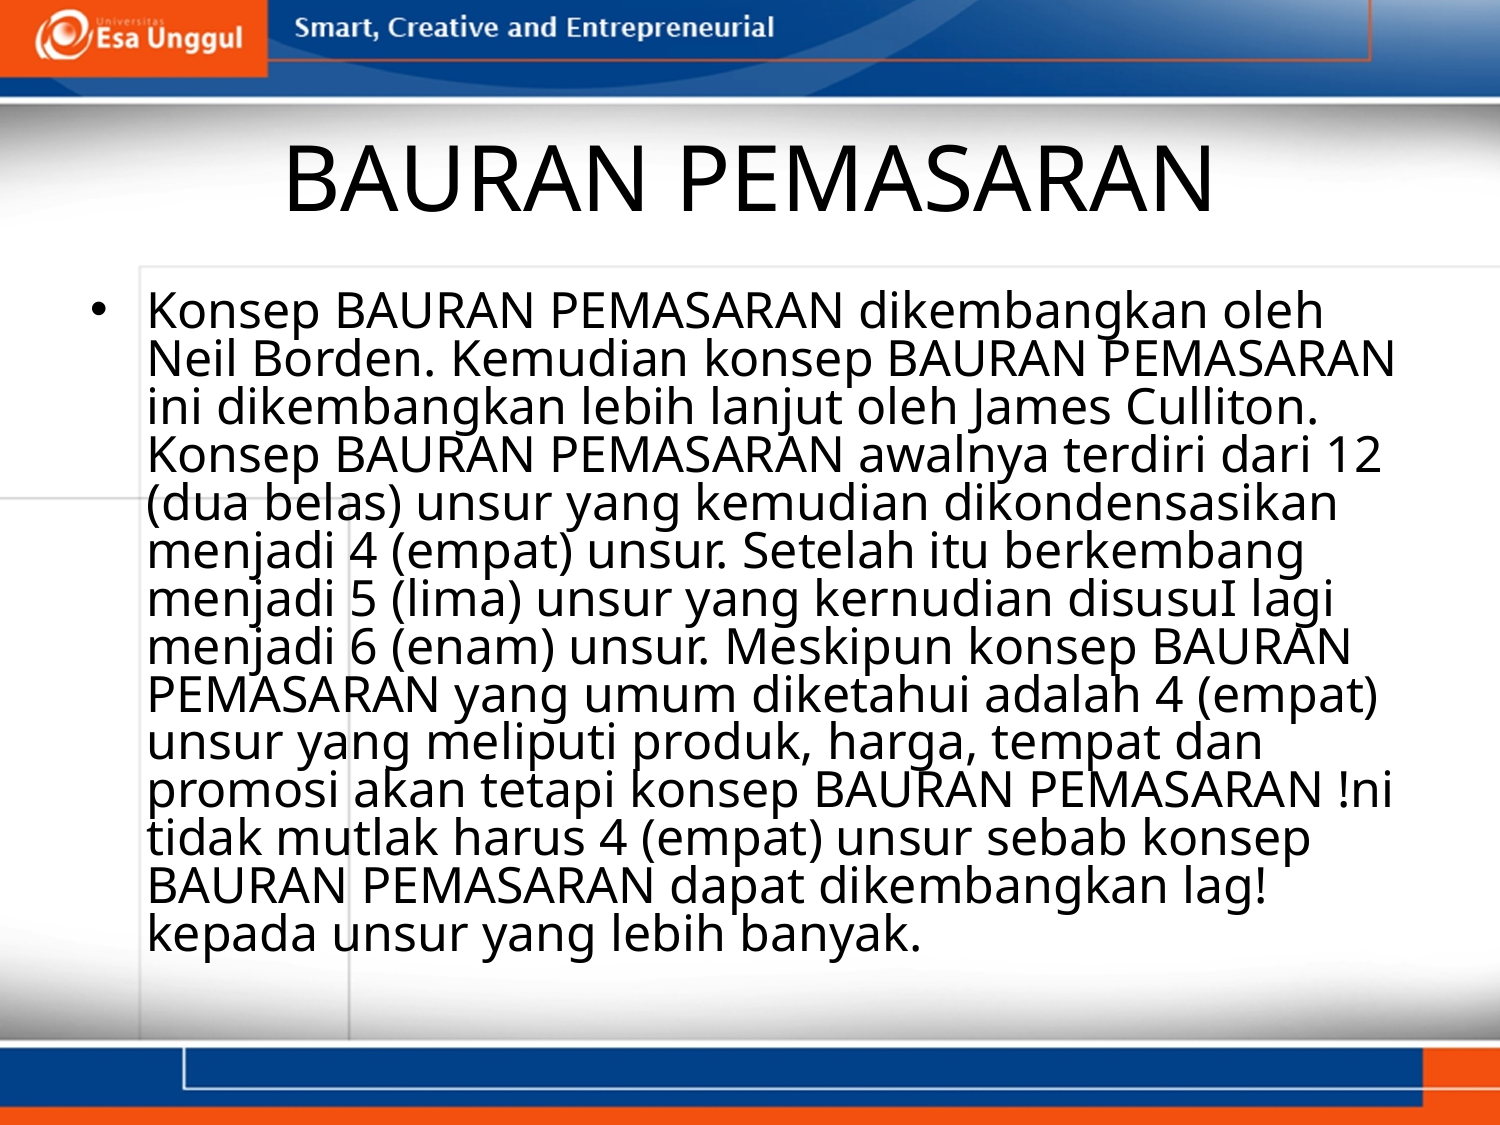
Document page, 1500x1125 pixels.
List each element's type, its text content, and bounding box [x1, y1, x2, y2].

title BAURAN PEMASARAN [75, 99, 1425, 250]
picture [0, 0, 1500, 1125]
list Konsep BAURAN PEMASARAN dikembangkan oleh Neil Borden. Kemudian konsep BAURAN PEMASARAN ini dikembangkan lebih lanjut oleh James Culliton. Konsep BAURAN PEMASARAN awalnya terdiri dari 12 (dua belas) unsur yang kemudian dikondensasikan menjadi 4 (empat) unsur. Setelah itu berkembang menjadi 5 (lima) unsur yang kernudian disusuI lagi menjadi 6 (enam) unsur. Meskipun konsep BAURAN PEMASARAN yang umum diketahui adalah 4 (empat) unsur yang meliputi produk, harga, tempat dan promosi akan tetapi konsep BAURAN PEMASARAN !ni tidak mutlak harus 4 (empat) unsur sebab konsep BAURAN PEMASARAN dapat dikembangkan lag! kepada unsur yang lebih banyak. [75, 282, 1425, 1025]
